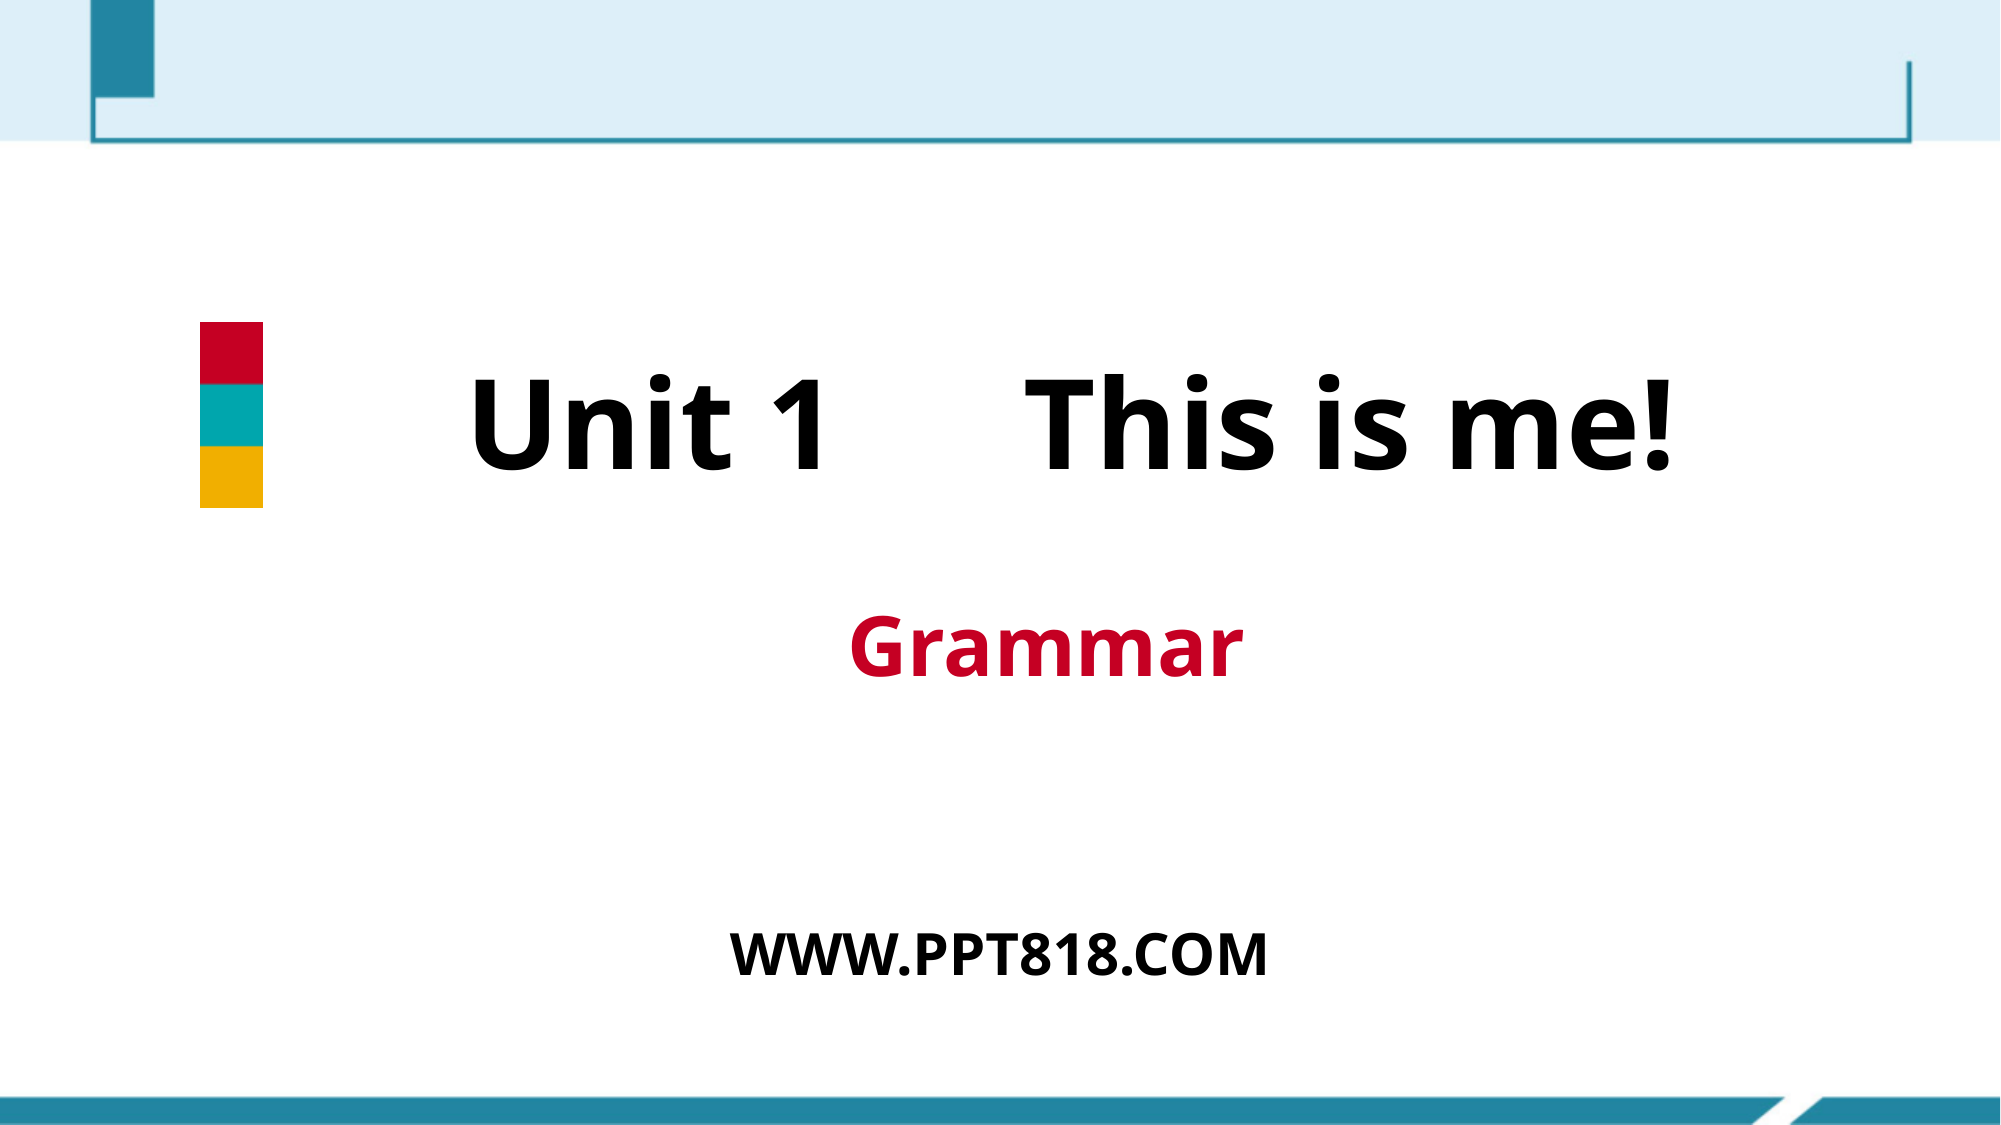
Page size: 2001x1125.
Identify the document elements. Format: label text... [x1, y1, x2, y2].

text_box WWW.PPT818.COM [0, 902, 2000, 995]
picture [0, 0, 2001, 1125]
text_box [263, 336, 1854, 701]
